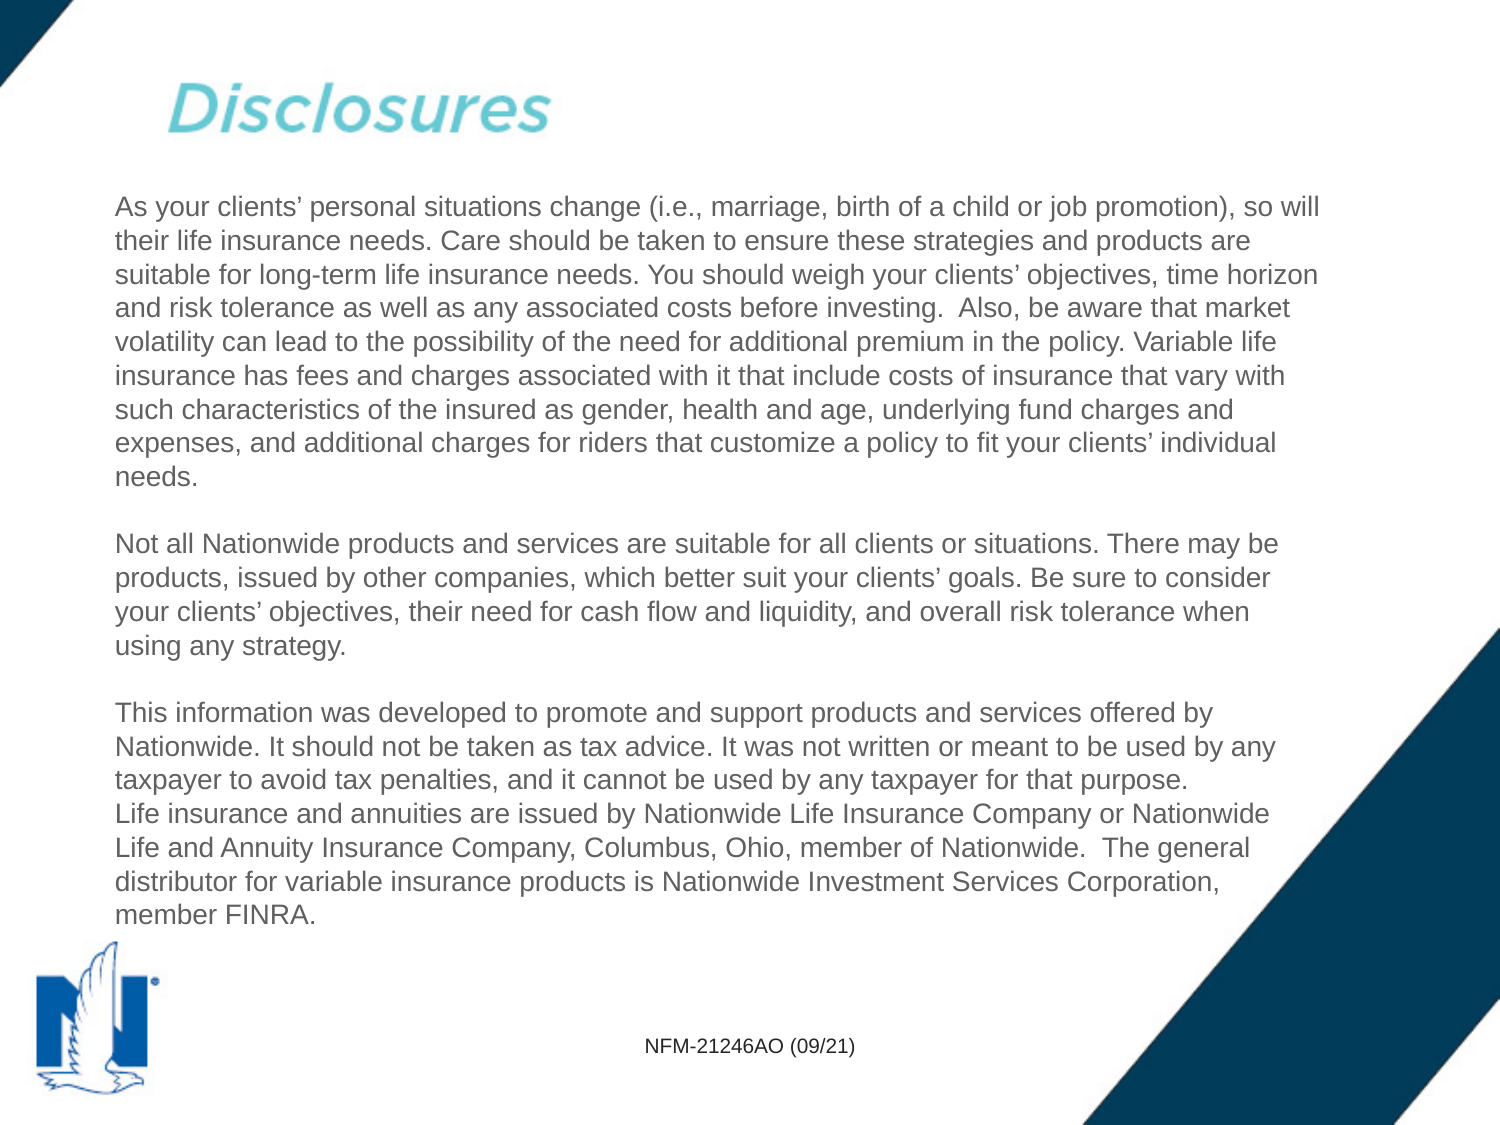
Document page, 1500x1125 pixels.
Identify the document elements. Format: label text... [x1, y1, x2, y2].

text_box As your clients’ personal situations change (i.e., marriage, birth of a child or job promotion), so will their life insurance needs. Care should be taken to ensure these strategies and products are suitable for long-term life insurance needs. You should weigh your clients’ objectives, time horizon and risk tolerance as well as any associated costs before investing. Also, be aware that market volatility can lead to the possibility of the need for additional premium in the policy. Variable life insurance has fees and charges associated with it that include costs of insurance that vary with such characteristics of the insured as gender, health and age, underlying fund charges and expenses, and additional charges for riders that customize a policy to fit your clients’ individual needs. Not all Nationwide products and services are suitable for all clients or situations. There may be products, issued by other companies, which better suit your clients’ goals. Be sure to consider your clients’ objectives, their need for cash flow and liquidity, and overall risk tolerance when using any strategy. This information was developed to promote and support products and services offered by Nationwide. It should not be taken as tax advice. It was not written or meant to be used by any taxpayer to avoid tax penalties, and it cannot be used by any taxpayer for that purpose. Life insurance and annuities are issued by Nationwide Life Insurance Company or Nationwide Life and Annuity Insurance Company, Columbus, Ohio, member of Nationwide. The general distributor for variable insurance products is Nationwide Investment Services Corporation, member FINRA. [99, 181, 1338, 944]
list NFM-21246AO (09/21) [387, 1025, 1113, 1063]
picture [0, 0, 1500, 1125]
picture [1393, 997, 1500, 1125]
picture [1397, 1098, 1403, 1107]
